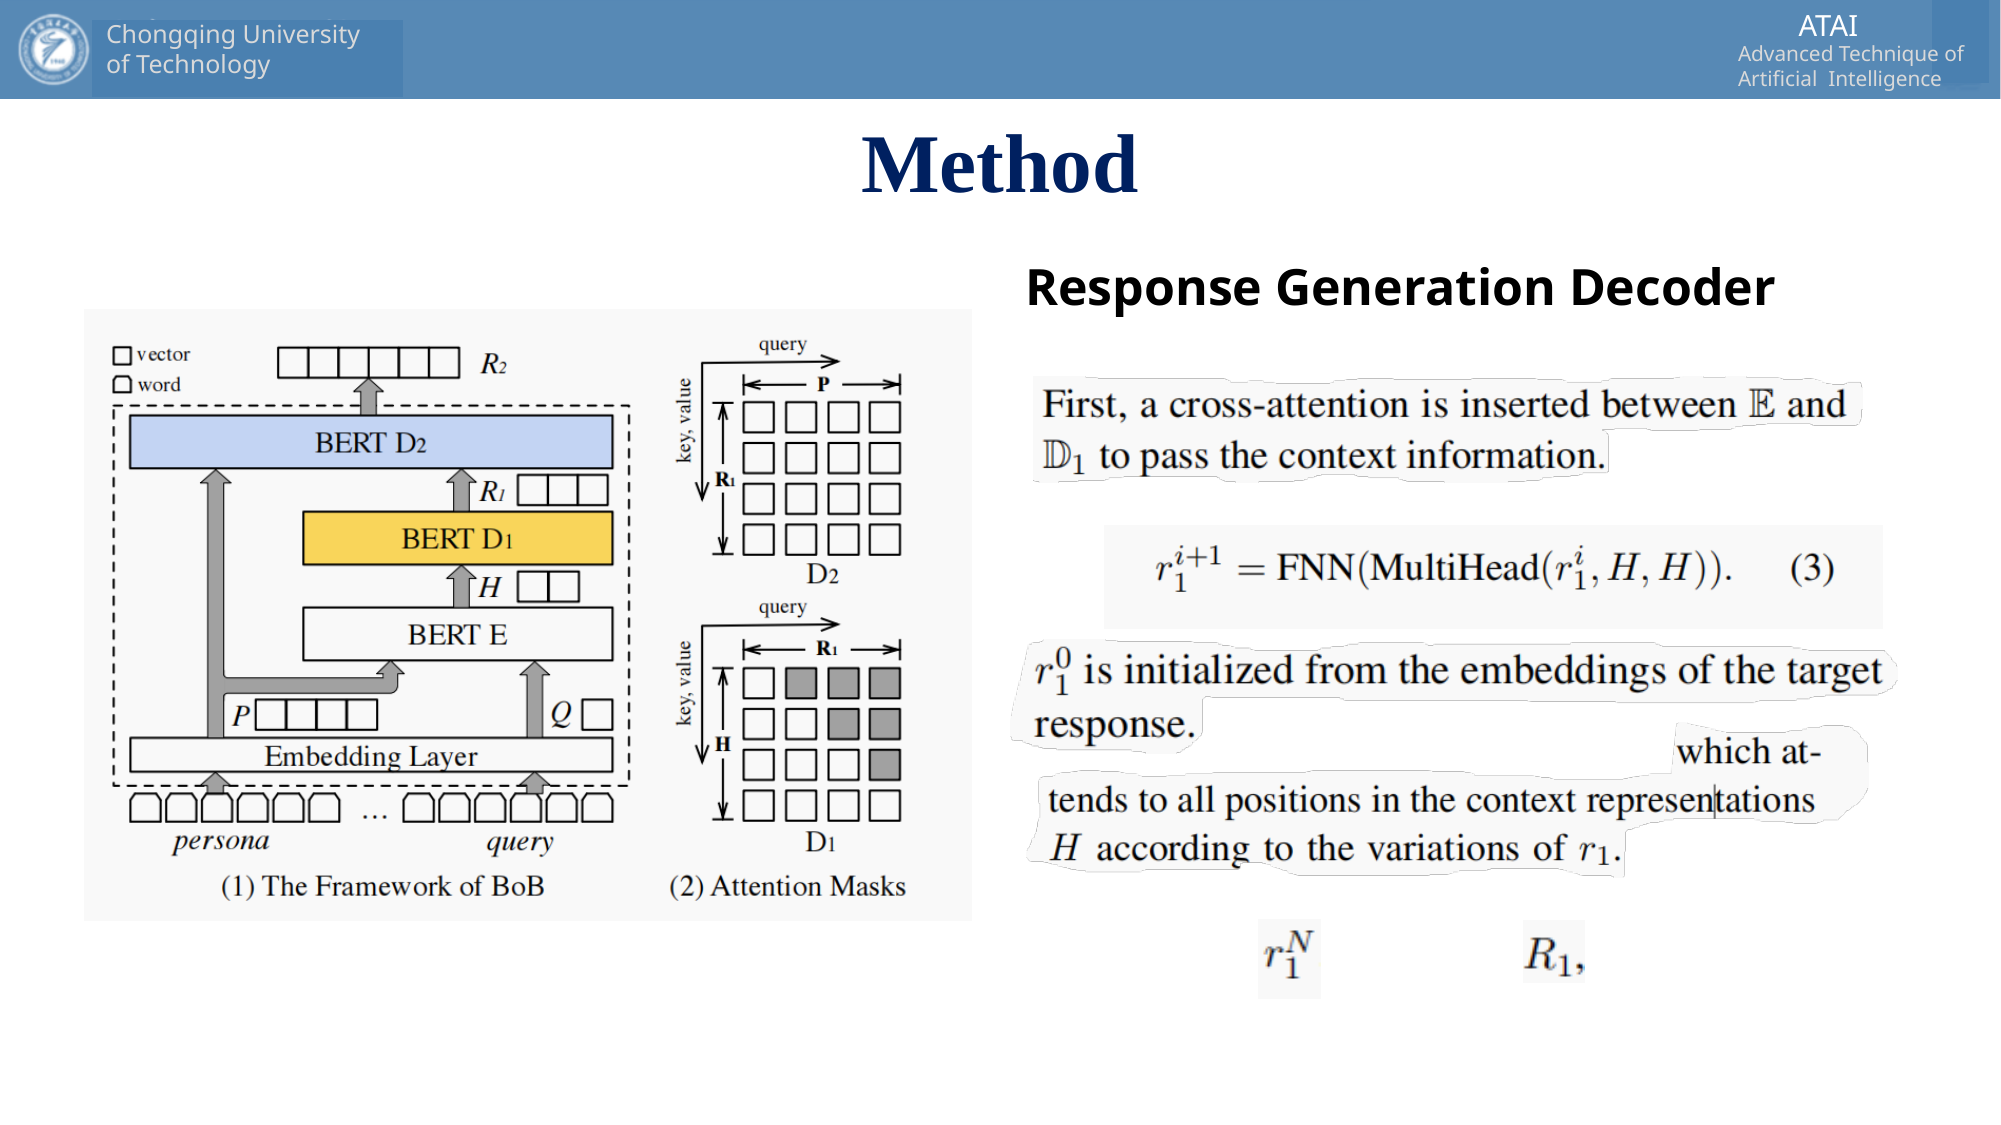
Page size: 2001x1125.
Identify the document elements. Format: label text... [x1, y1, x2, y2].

picture [92, 20, 403, 97]
picture [1258, 919, 1321, 999]
picture [1033, 376, 1863, 483]
picture [1104, 525, 1883, 630]
picture [1932, 0, 1989, 83]
text_box Response Generation Decoder [1010, 247, 2000, 323]
picture [1010, 639, 1898, 878]
title Method [137, 126, 1863, 206]
picture [1523, 920, 1585, 983]
picture [84, 309, 972, 921]
